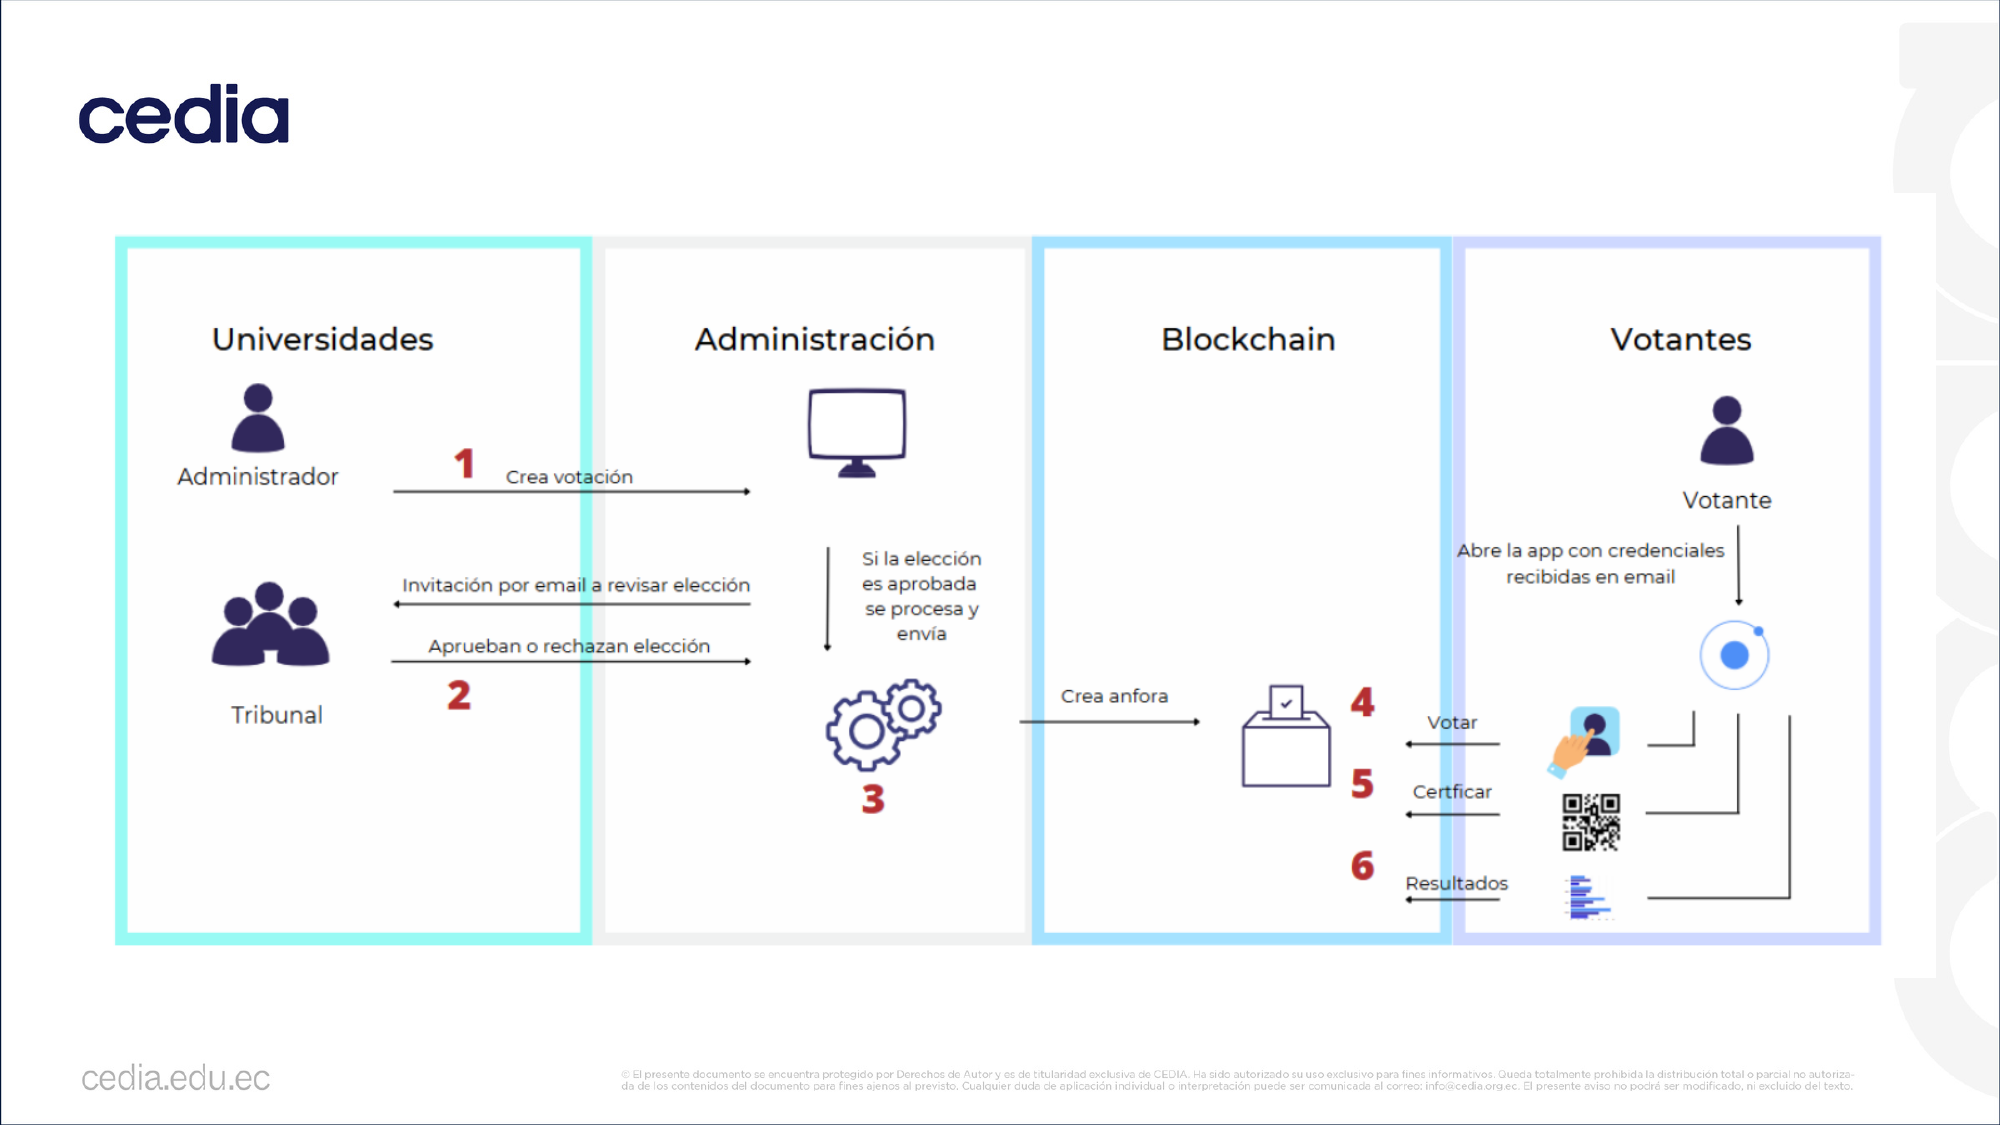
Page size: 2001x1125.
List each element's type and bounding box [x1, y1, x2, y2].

picture [64, 193, 1936, 978]
text_box [0, 0, 2000, 1125]
